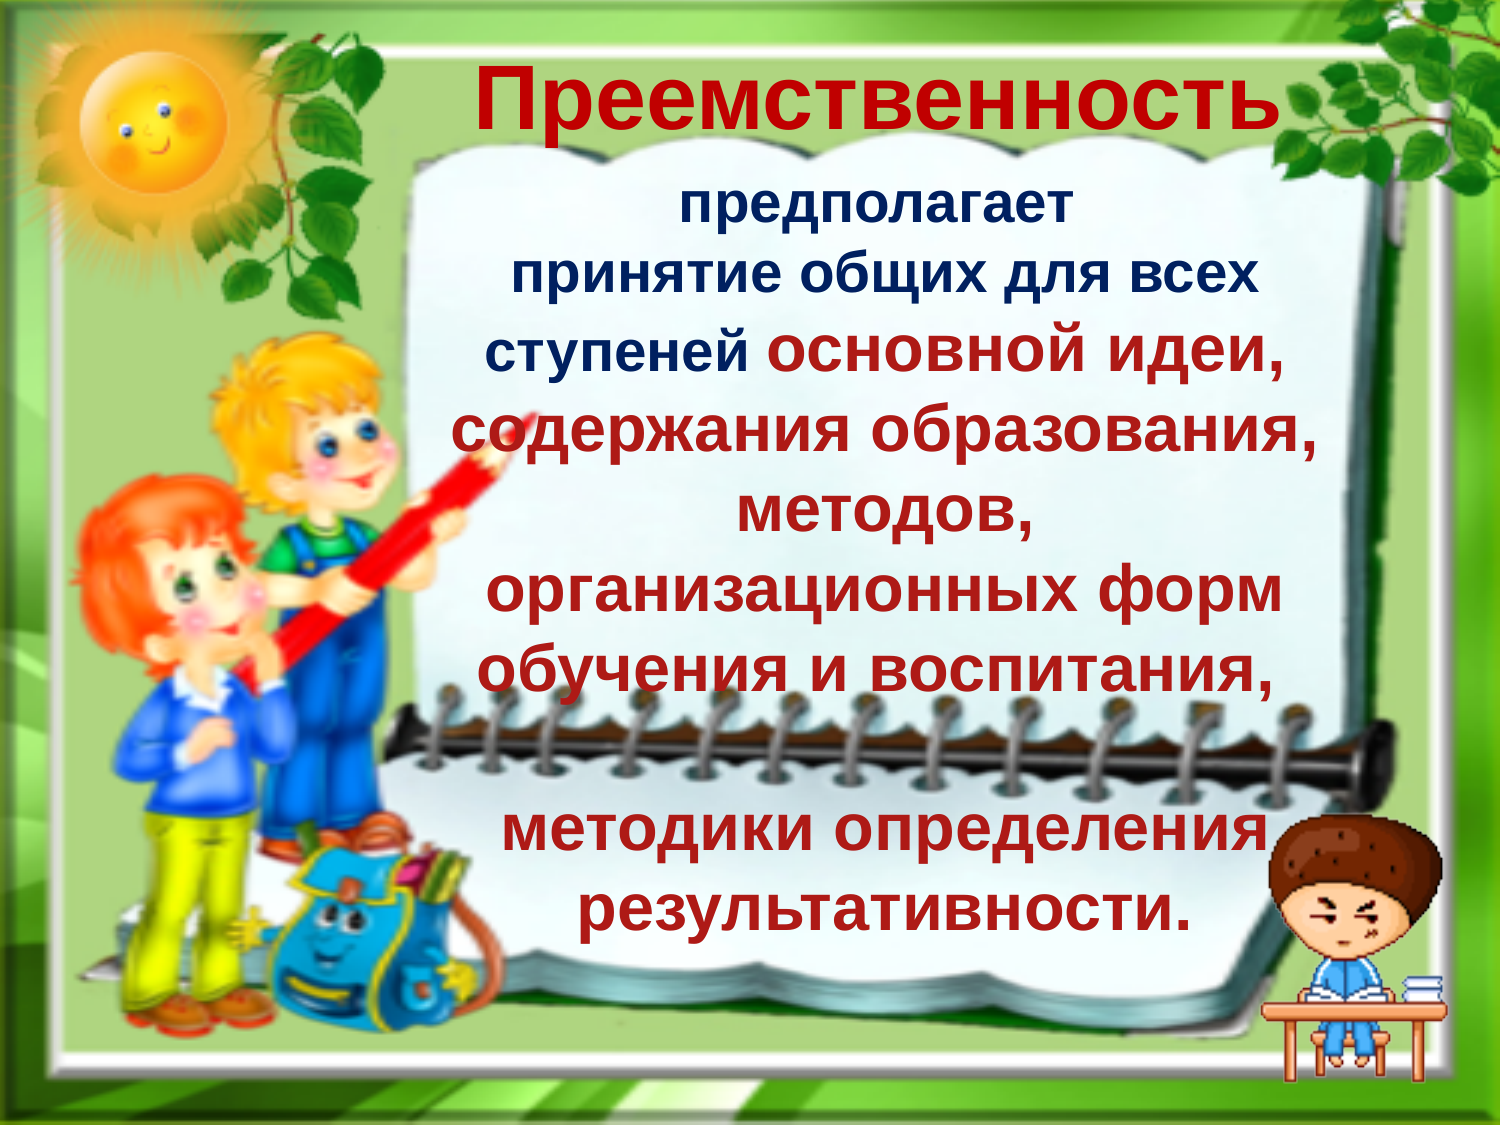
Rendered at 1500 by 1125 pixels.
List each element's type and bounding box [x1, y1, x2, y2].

picture [1222, 751, 1483, 1098]
list [0, 0, 1500, 1125]
